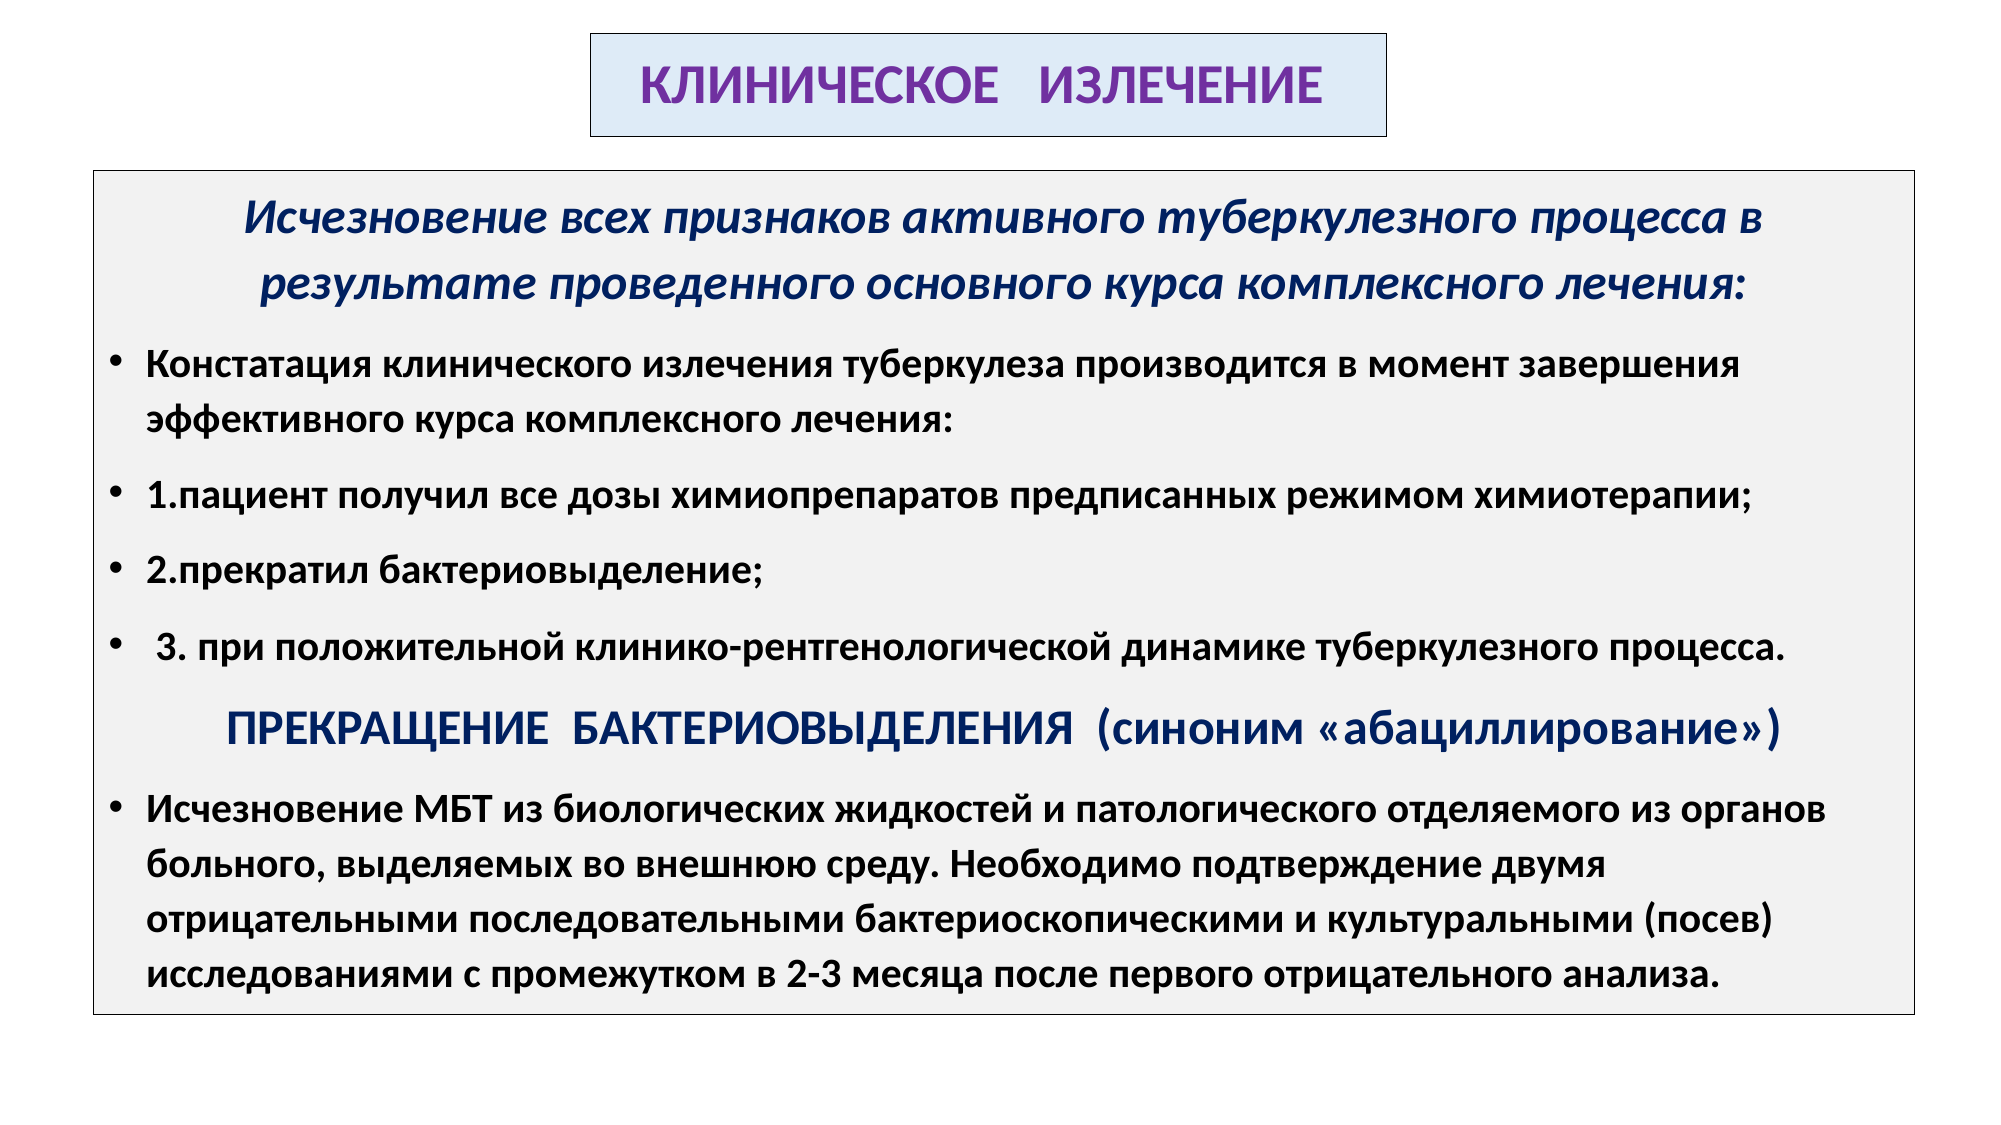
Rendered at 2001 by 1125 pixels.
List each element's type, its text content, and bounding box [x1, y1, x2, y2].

title КЛИНИЧЕСКОЕ ИЗЛЕЧЕНИЕ [590, 33, 1387, 137]
list Исчезновение всех признаков активного туберкулезного процесса в результате проведенного основного курса комплексного лечения: Констатация клинического излечения туберкулеза производится в момент завершения эффективного курса комплексного лечения: 1.пациент получил все дозы химиопрепаратов предписанных режимом химиотерапии; 2.прекратил бактериовыделение; 3. при положительной клинико-рентгенологической динамике туберкулезного процесса. ПРЕКРАЩЕНИЕ БАКТЕРИОВЫДЕЛЕНИЯ (синоним «абациллирование») Исчезновение МБТ из биологических жидкостей и патологического отделяемого из органов больного, выделяемых во внешнюю среду. Необходимо подтверждение двумя отрицательными последовательными бактериоскопическими и культуральными (посев) исследованиями с промежутком в 2-3 месяца после первого отрицательного анализа. [93, 170, 1915, 1015]
